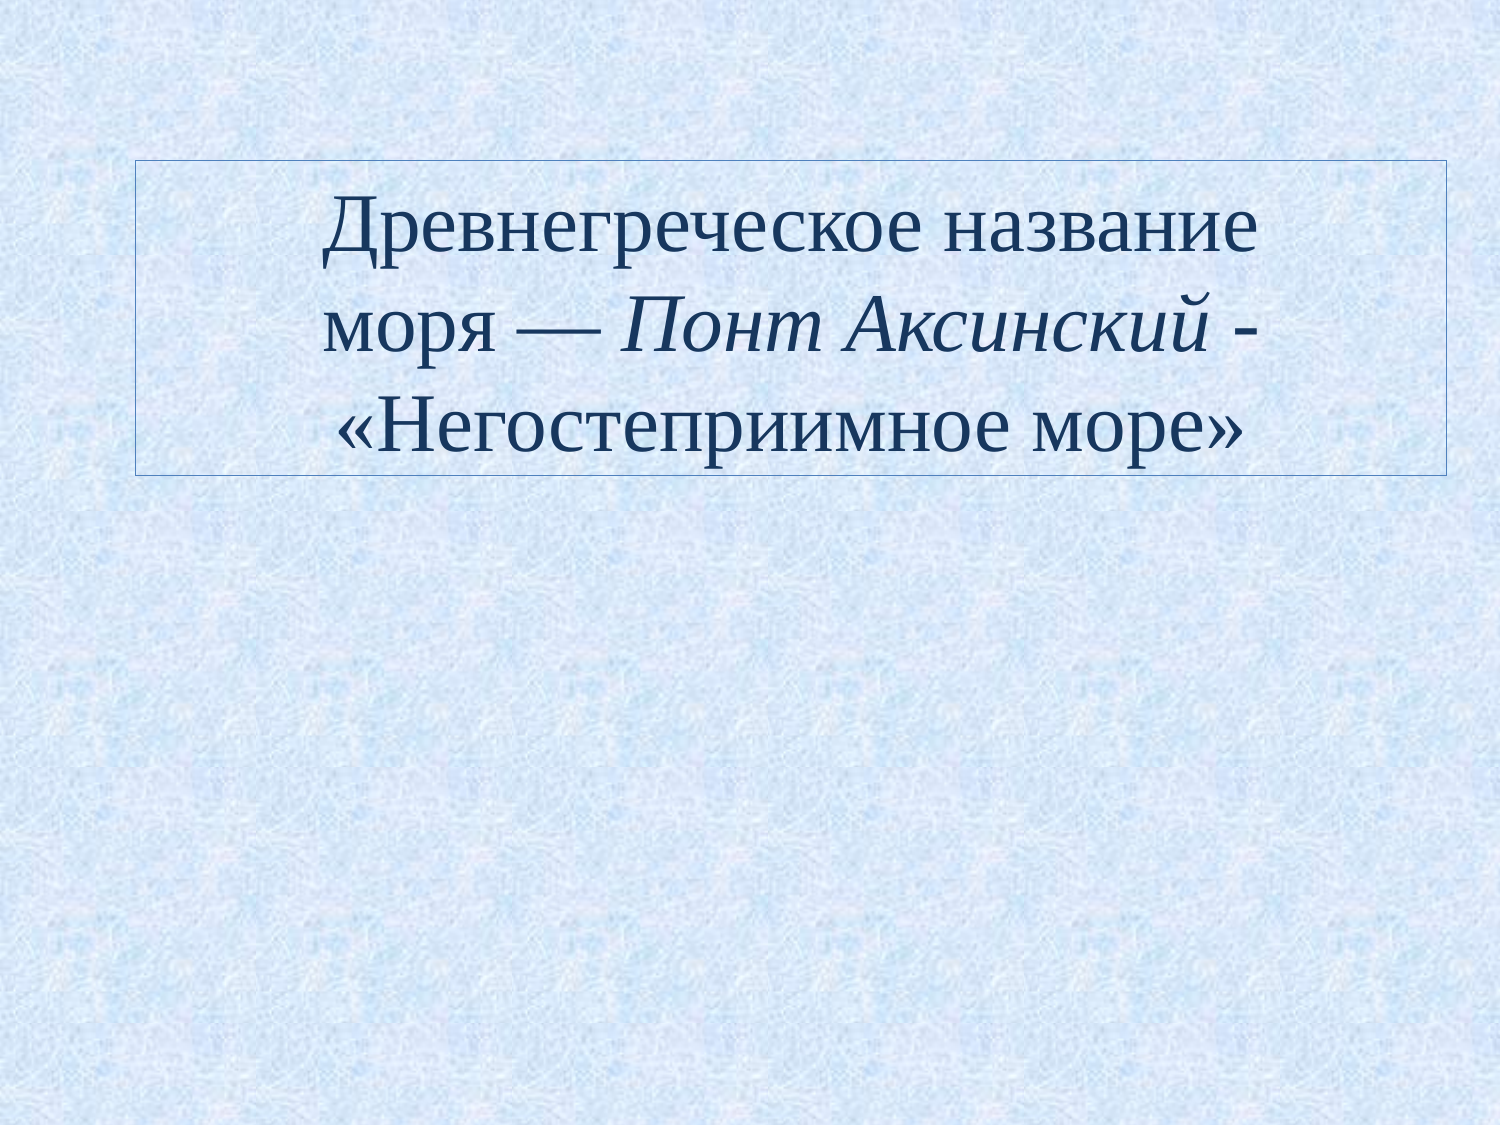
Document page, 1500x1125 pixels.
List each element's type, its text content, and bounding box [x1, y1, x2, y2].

picture [0, 0, 1500, 1125]
text_box Древнегреческое название моря — Понт Аксинский - «Негостеприимное море» [135, 160, 1447, 476]
